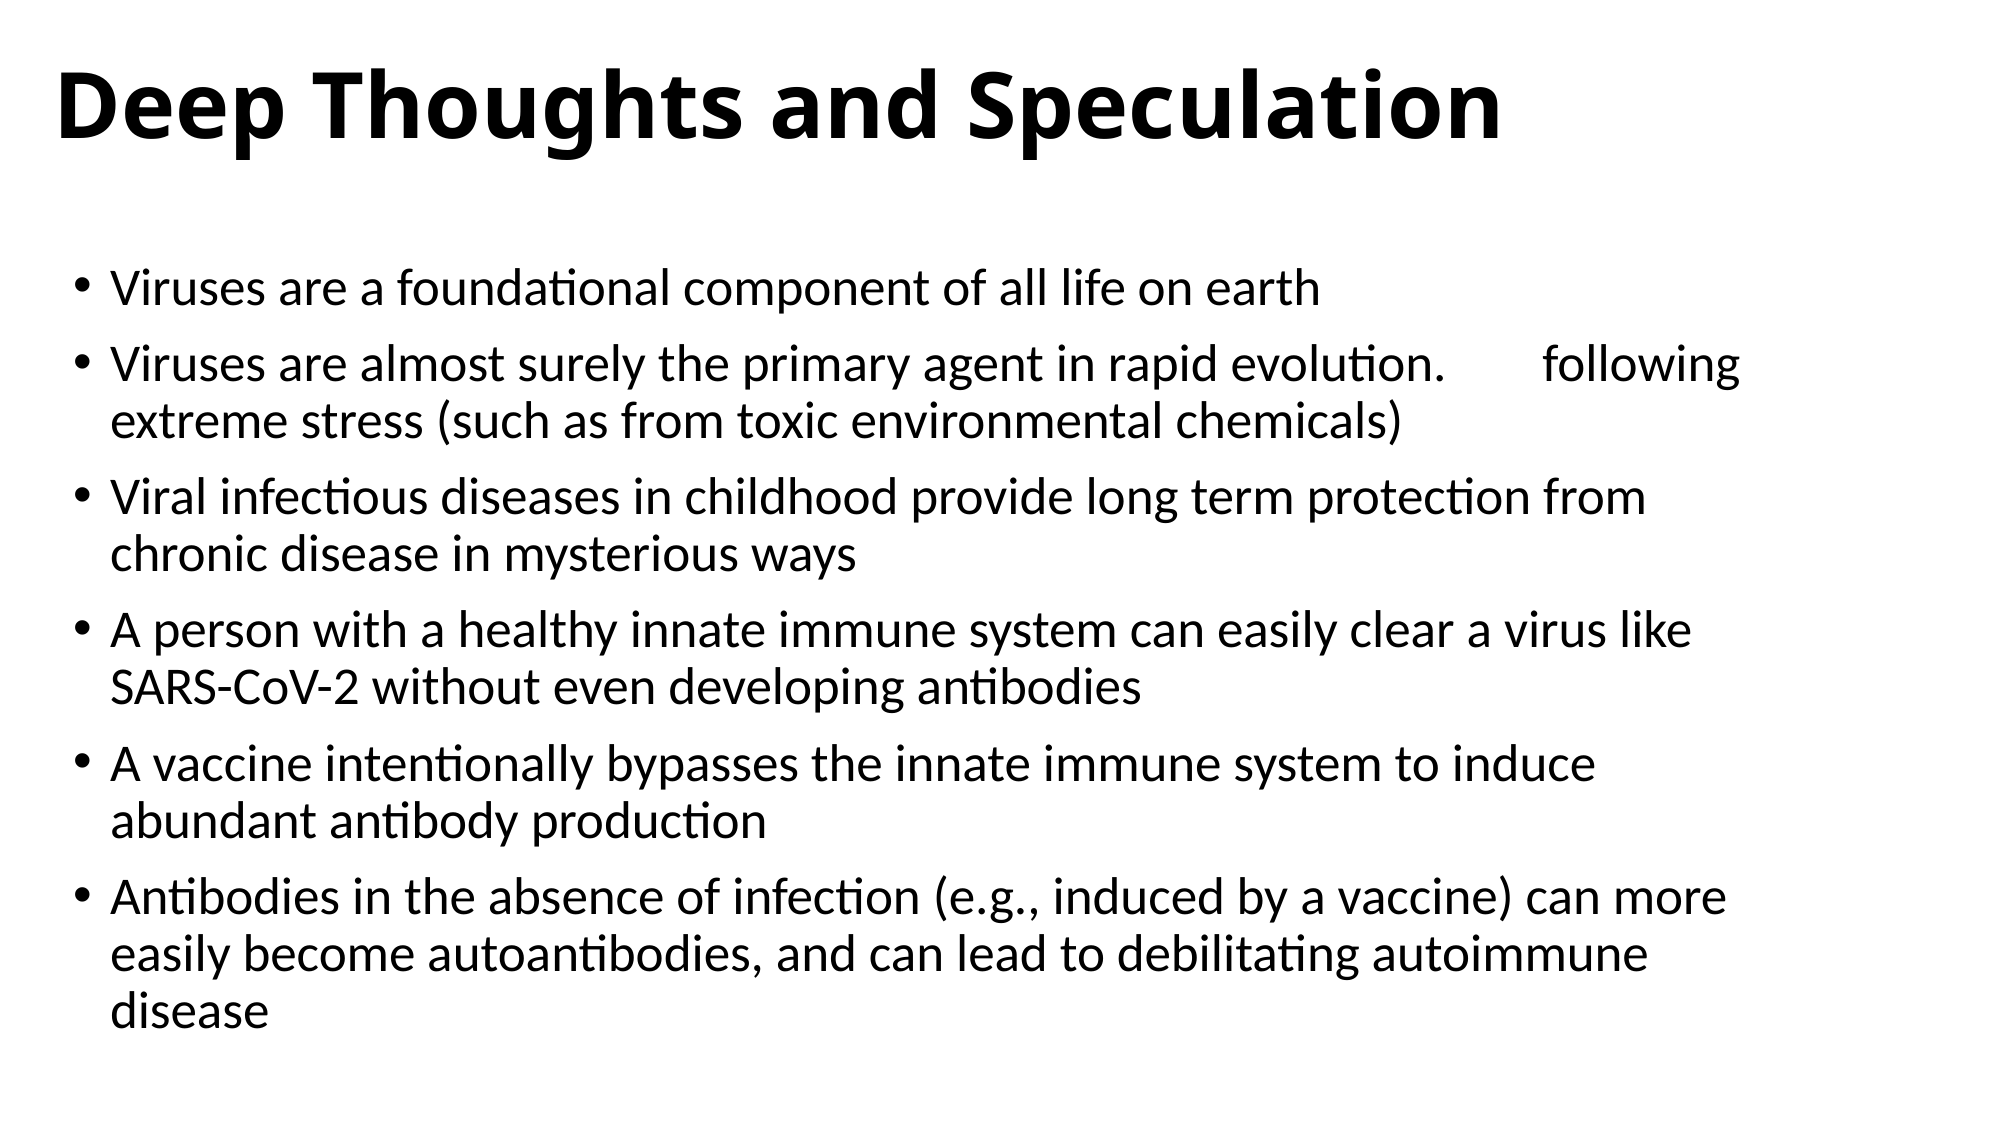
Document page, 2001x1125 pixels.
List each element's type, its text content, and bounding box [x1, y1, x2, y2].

list Viruses are a foundational component of all life on earth Viruses are almost surely the primary agent in rapid evolution. following extreme stress (such as from toxic environmental chemicals) Viral infectious diseases in childhood provide long term protection from chronic disease in mysterious ways A person with a healthy innate immune system can easily clear a virus like SARS-CoV-2 without even developing antibodies A vaccine intentionally bypasses the innate immune system to induce abundant antibody production Antibodies in the absence of infection (e.g., induced by a vaccine) can more easily become autoantibodies, and can lead to debilitating autoimmune disease [58, 251, 1784, 1048]
title Deep Thoughts and Speculation [38, 0, 1764, 218]
